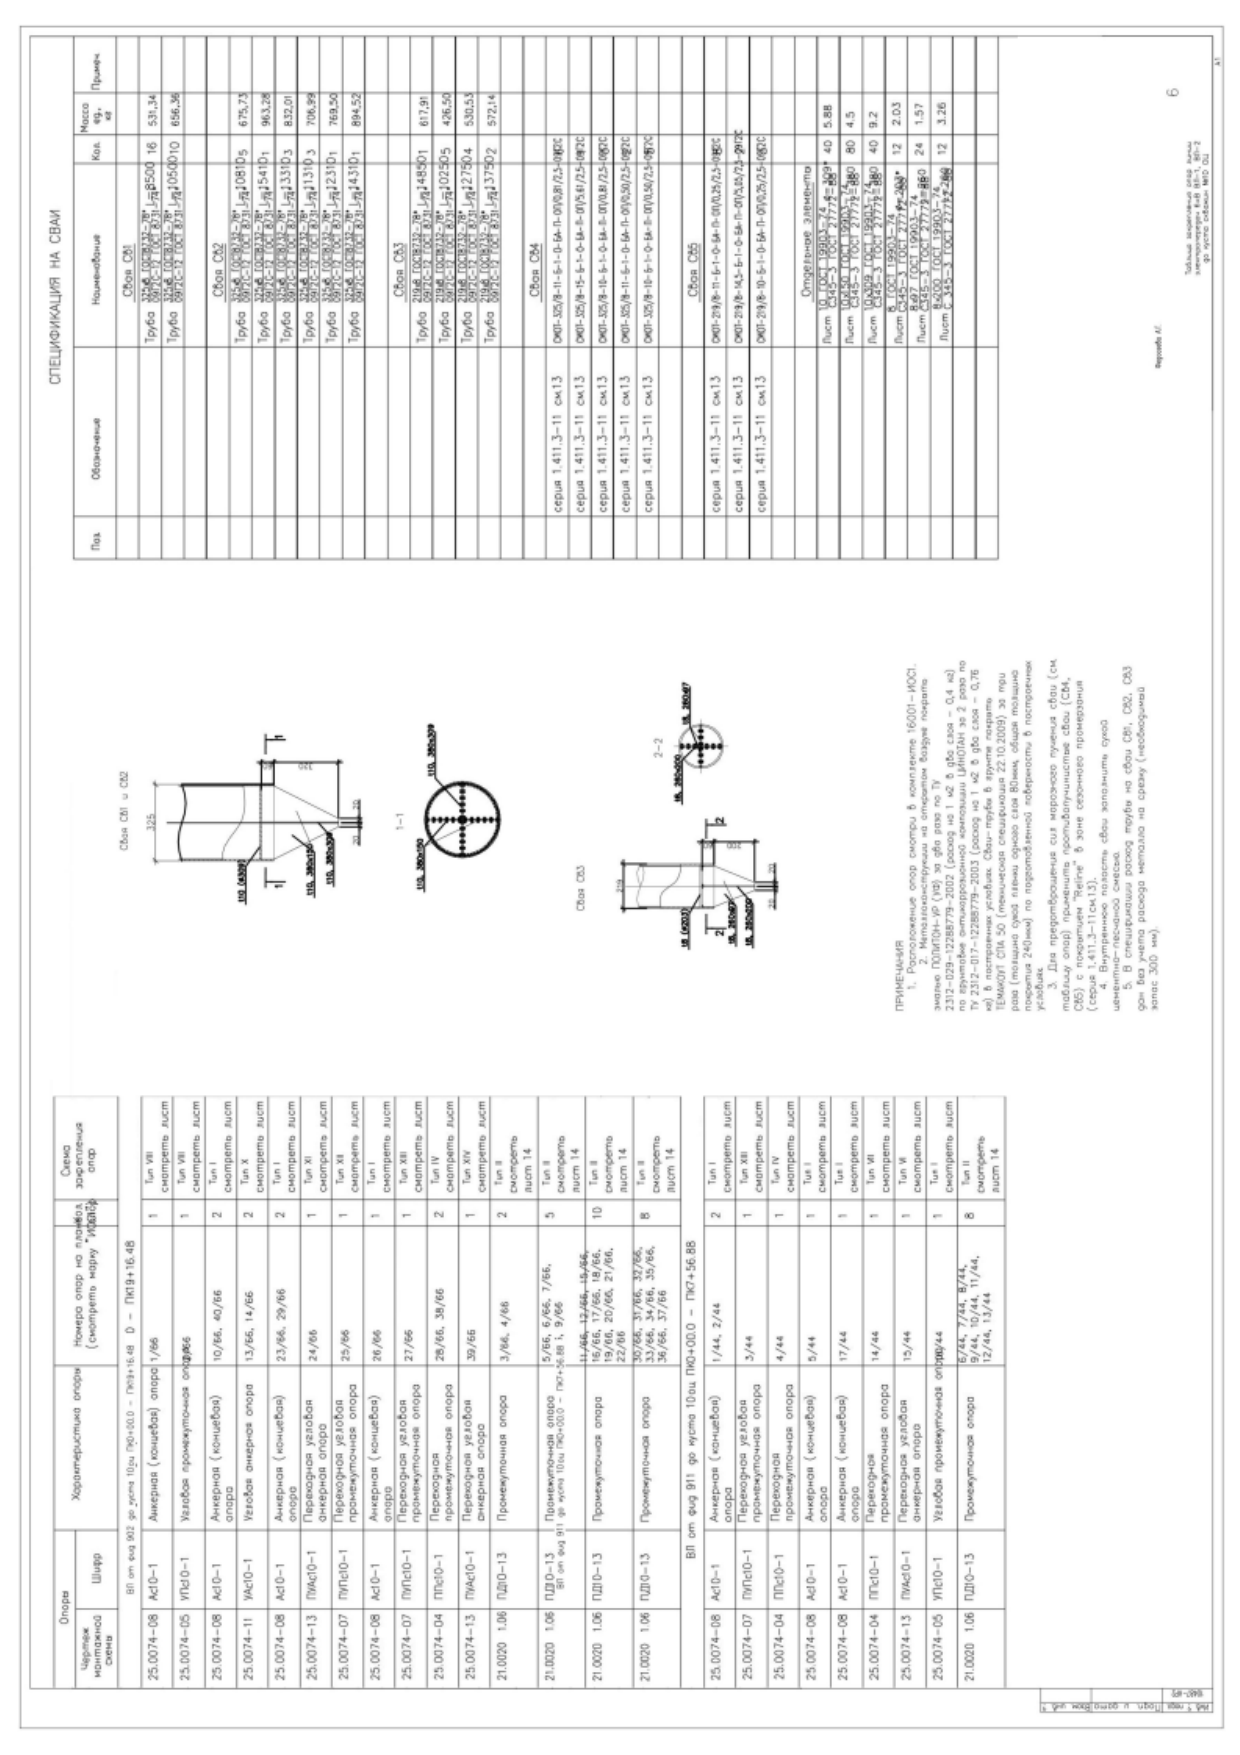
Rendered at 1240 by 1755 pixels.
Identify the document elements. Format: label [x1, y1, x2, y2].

text_box [17, 23, 1226, 1732]
